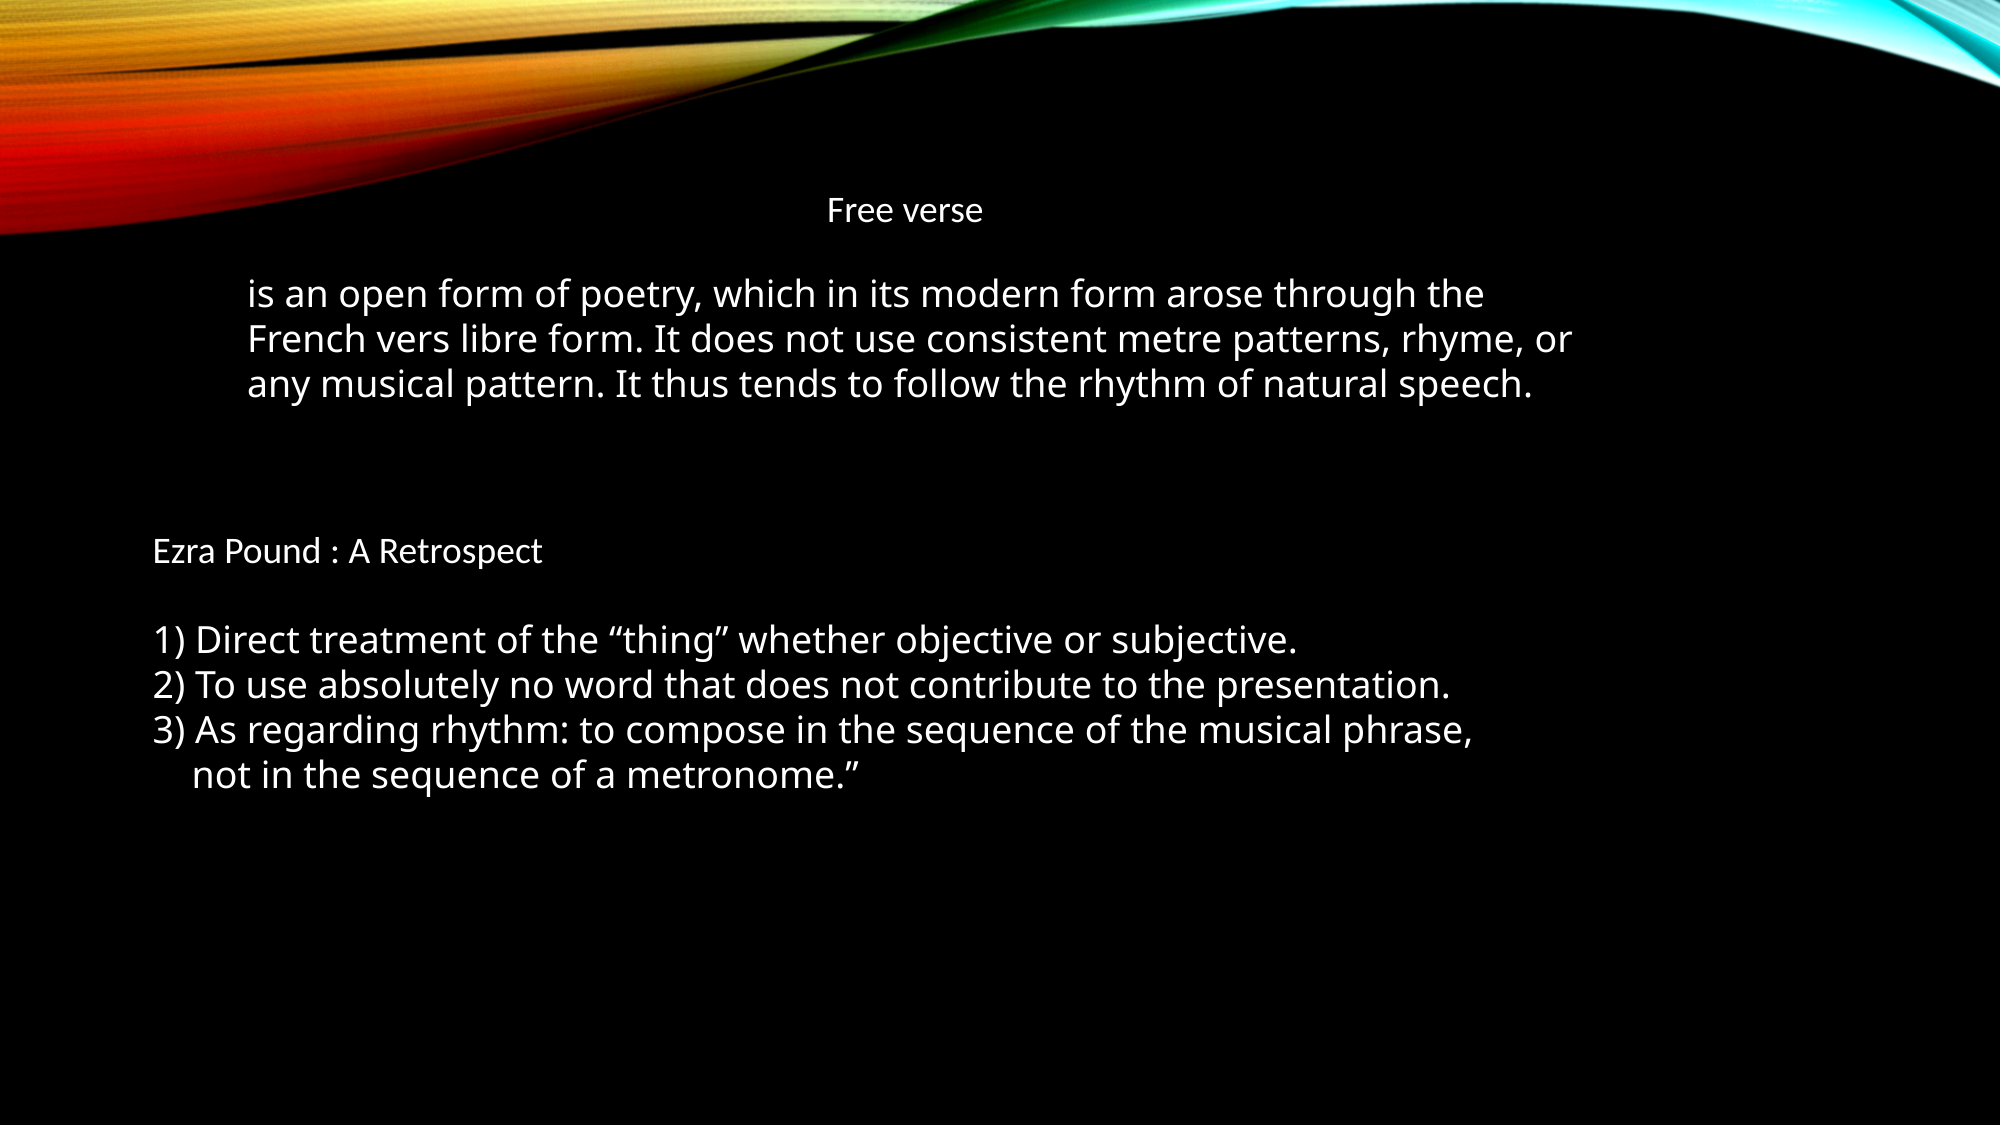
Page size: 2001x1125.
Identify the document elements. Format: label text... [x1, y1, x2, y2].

picture [0, 0, 2000, 237]
text_box Free verse [812, 177, 1009, 237]
text_box Ezra Pound : A Retrospect 1) Direct treatment of the “thing” whether objective or subjective. 2) To use absolutely no word that does not contribute to the presentation. 3) As regarding rhythm: to compose in the sequence of the musical phrase, not in the sequence of a metronome.” [137, 518, 1500, 849]
text_box is an open form of poetry, which in its modern form arose through the French vers libre form. It does not use consistent metre patterns, rhyme, or any musical pattern. It thus tends to follow the rhythm of natural speech. [232, 262, 1626, 413]
